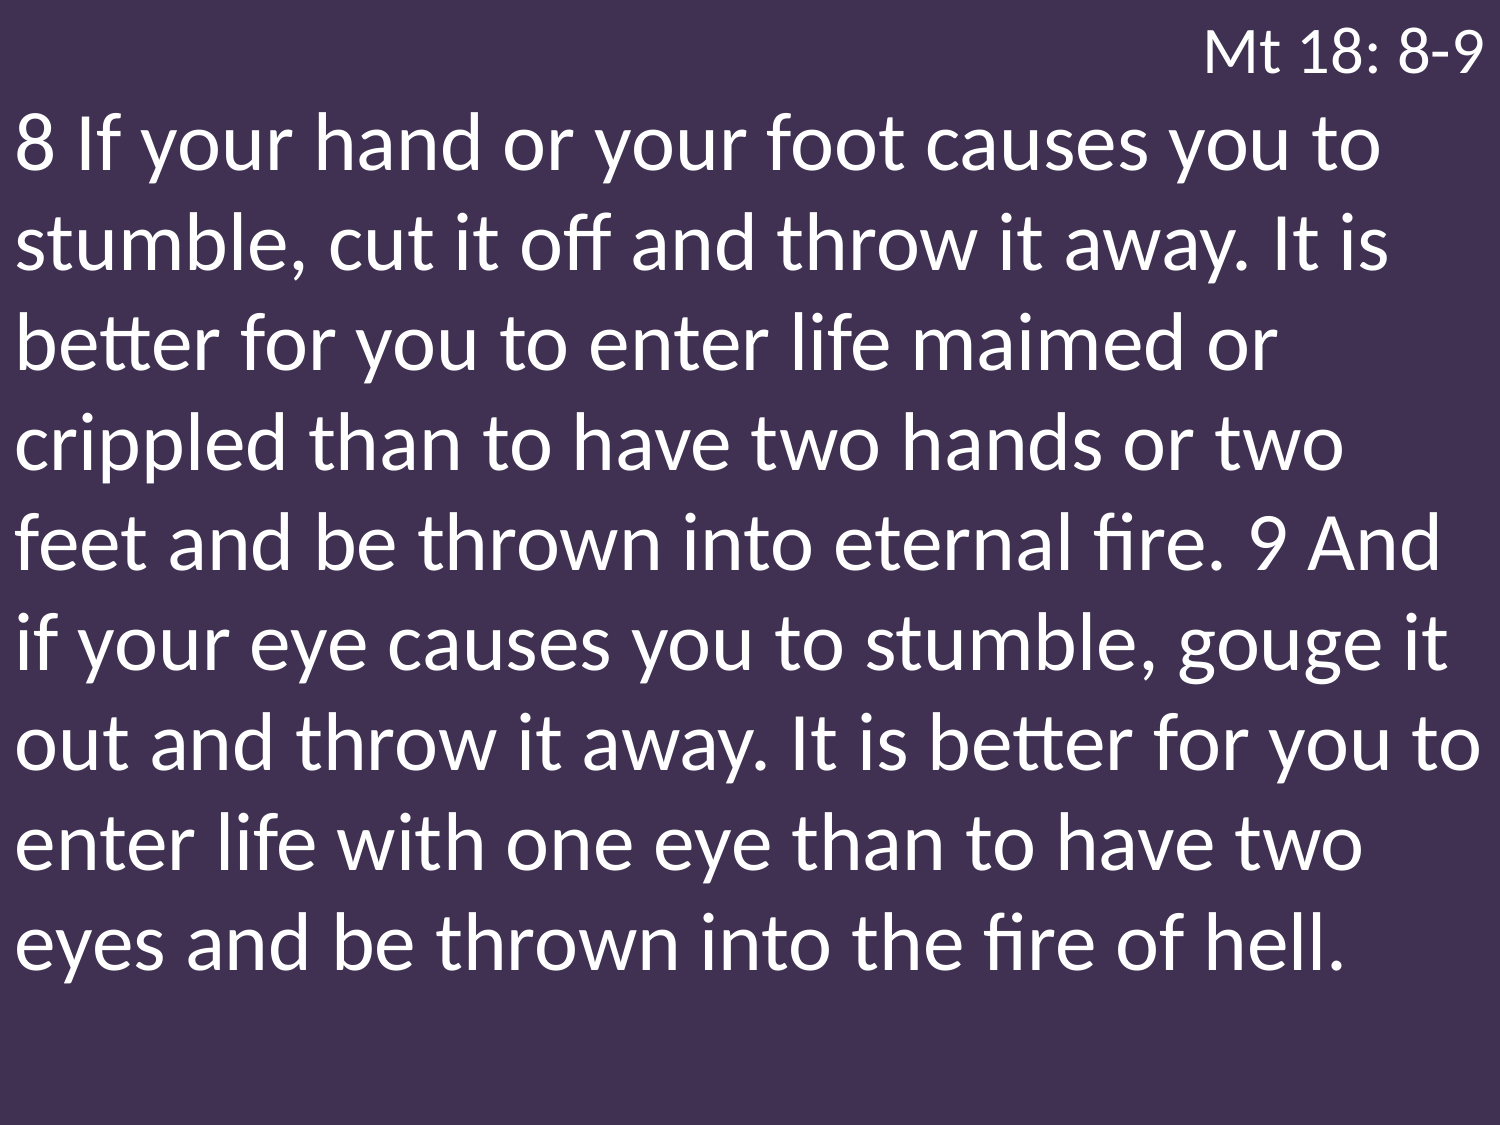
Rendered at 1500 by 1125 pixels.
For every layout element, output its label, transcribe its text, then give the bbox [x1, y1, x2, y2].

text_box Mt 18: 8-9 8 If your hand or your foot causes you to stumble, cut it off and throw it away. It is better for you to enter life maimed or crippled than to have two hands or two feet and be thrown into eternal fire. 9 And if your eye causes you to stumble, gouge it out and throw it away. It is better for you to enter life with one eye than to have two eyes and be thrown into the fire of hell. [0, 0, 1500, 995]
